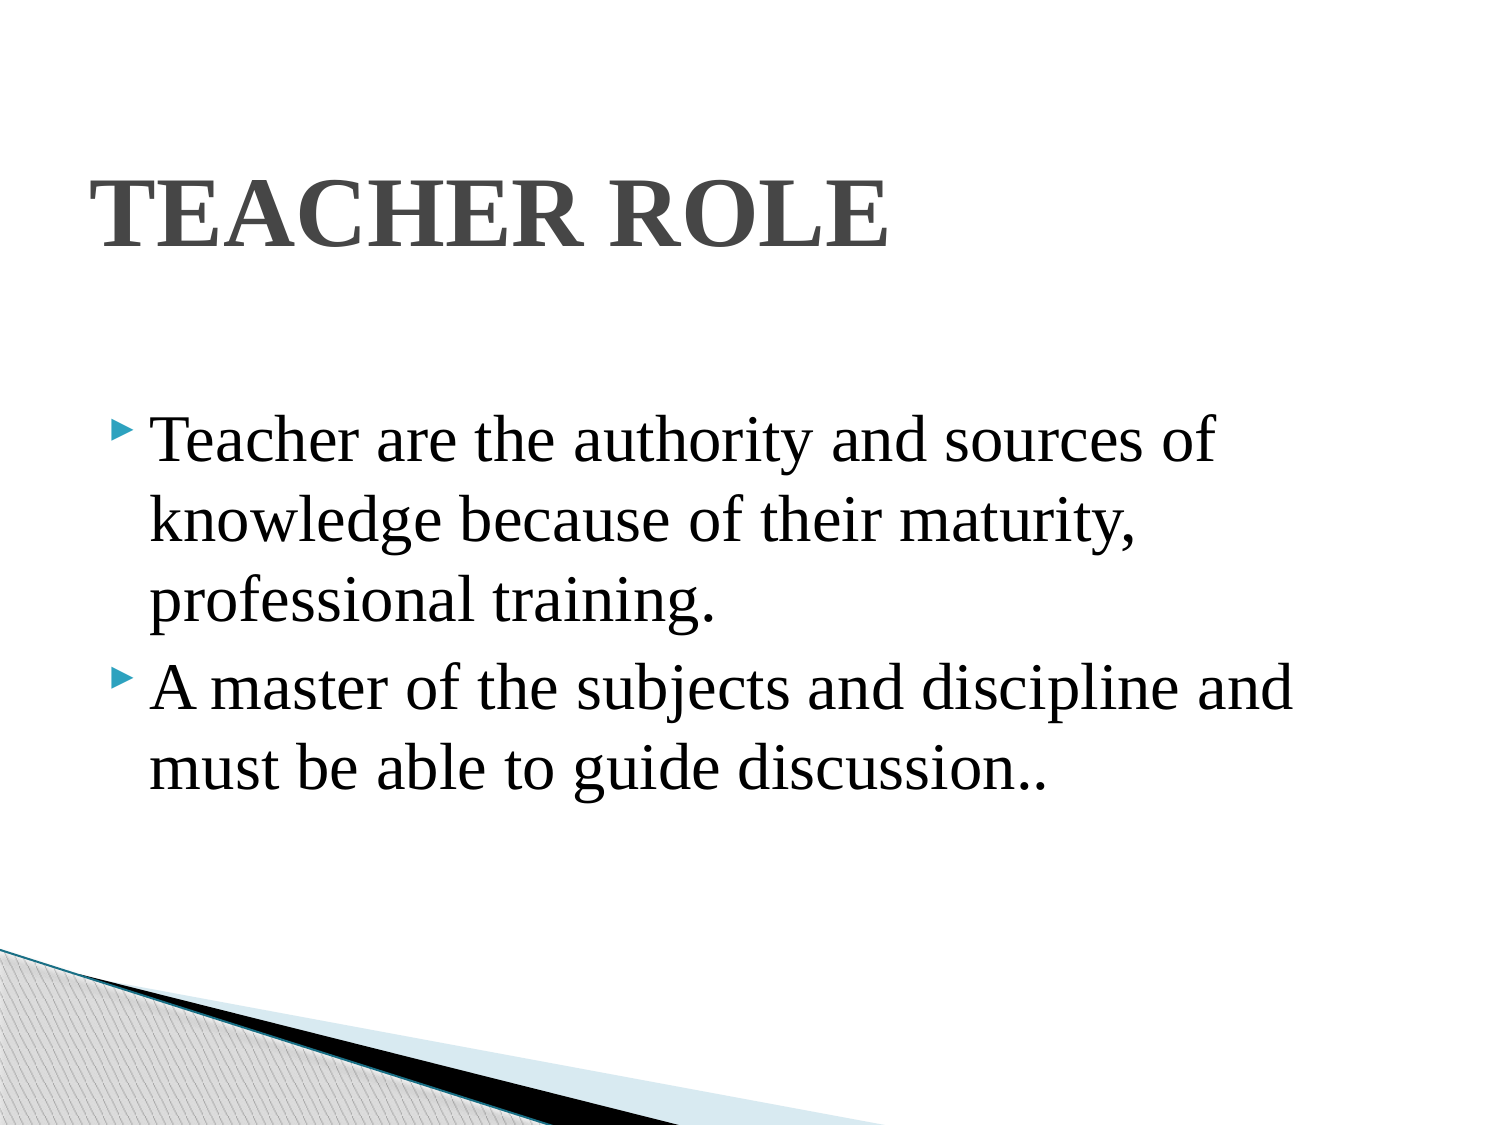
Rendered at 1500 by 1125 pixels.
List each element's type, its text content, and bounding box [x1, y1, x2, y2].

title TEACHER ROLE [75, 87, 1425, 325]
list Teacher are the authority and sources of knowledge because of their maturity, professional training. A master of the subjects and discipline and must be able to guide discussion.. [75, 387, 1425, 986]
